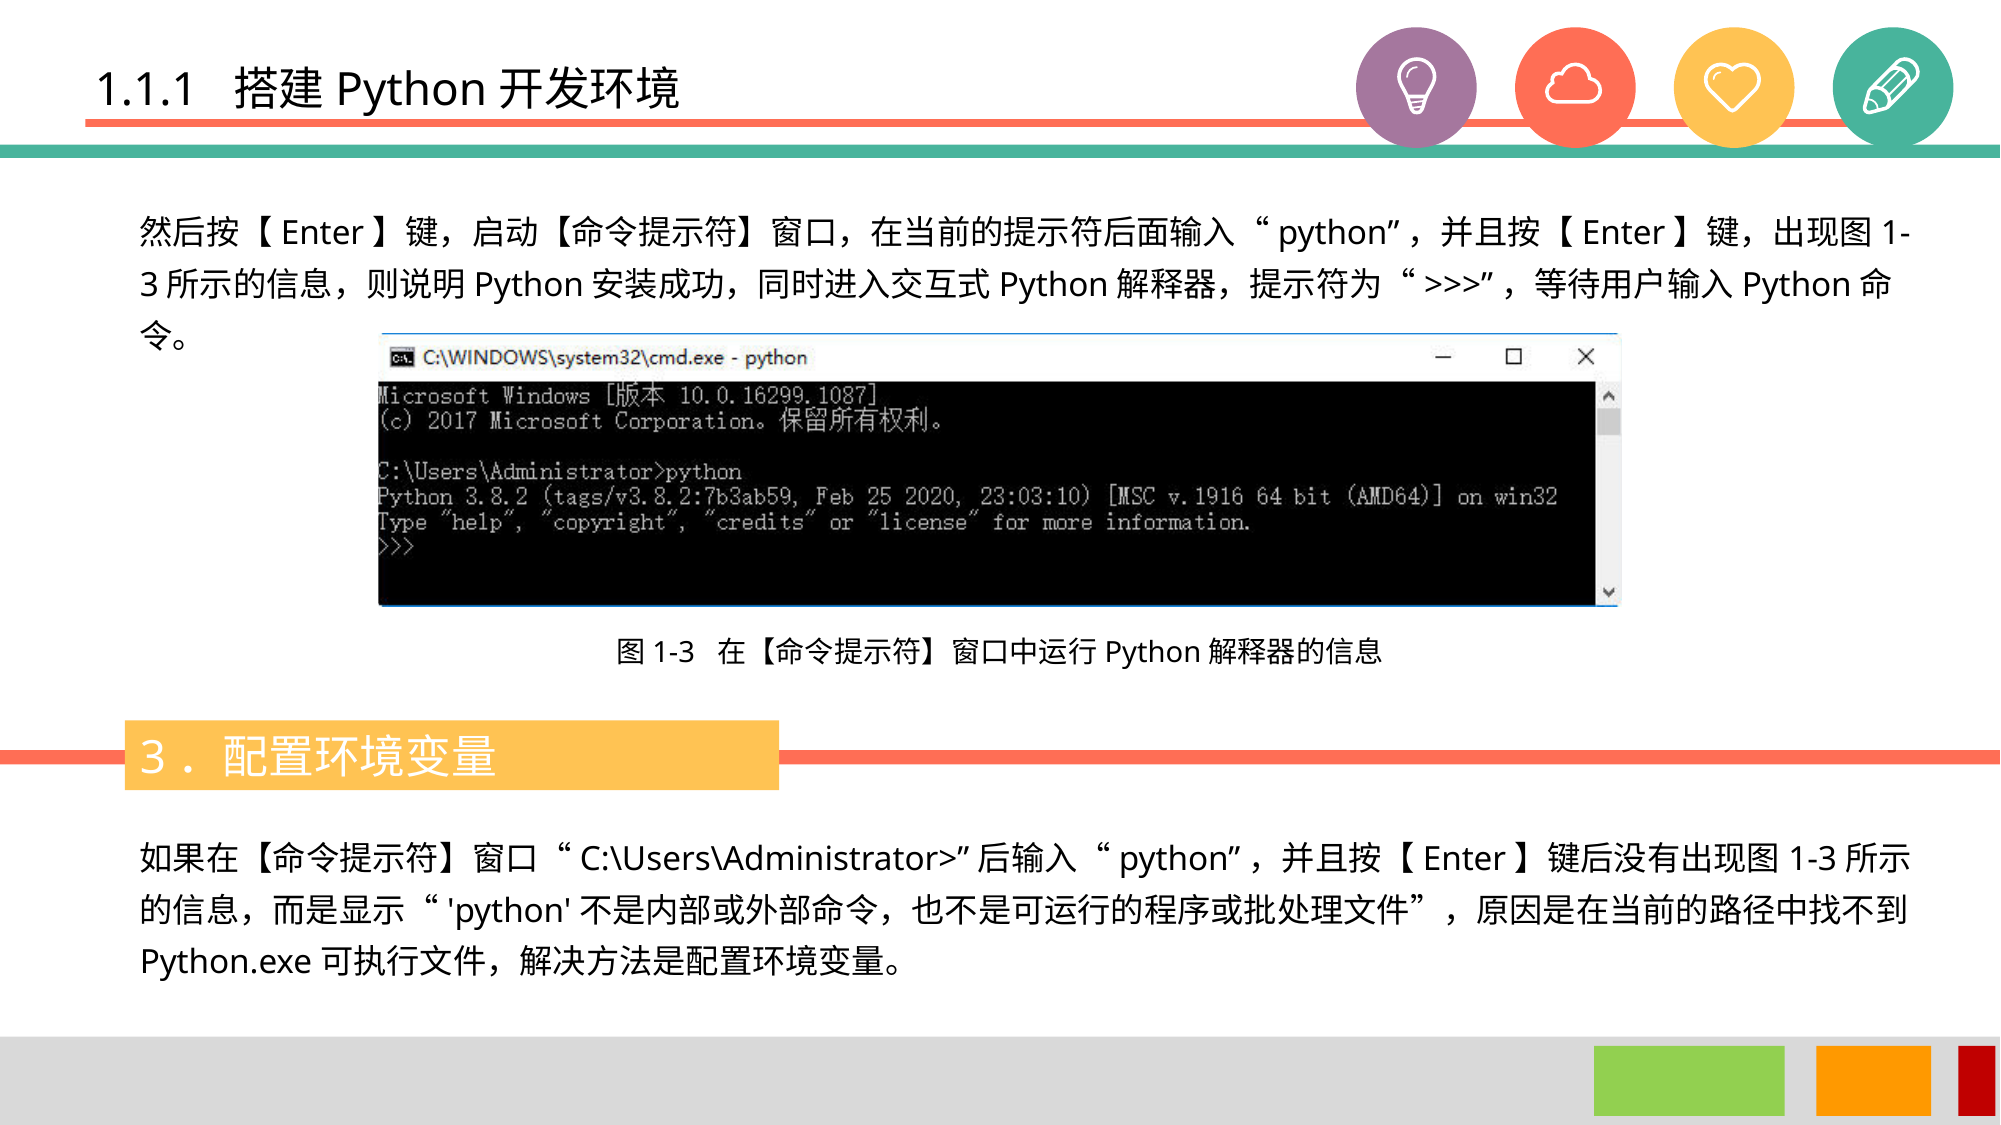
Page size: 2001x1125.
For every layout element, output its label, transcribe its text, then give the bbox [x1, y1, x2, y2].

title 1.1.1 搭建Python开发环境 [79, 54, 1214, 127]
text_box [780, 749, 2000, 765]
text_box 然后按【Enter】键，启动【命令提示符】窗口，在当前的提示符后面输入“python”，并且按【Enter】键，出现图1-3所示的信息，则说明Python安装成功，同时进入交互式Python解释器，提示符为“>>>”，等待用户输入Python命令。 [125, 191, 1932, 363]
text_box [0, 1036, 2000, 1125]
text_box 如果在【命令提示符】窗口“C:\Users\Administrator>”后输入“python”，并且按【Enter】键后没有出现图1-3所示的信息，而是显示“'python'不是内部或外部命令，也不是可运行的程序或批处理文件”，原因是在当前的路径中找不到Python.exe可执行文件，解决方法是配置环境变量。 [125, 817, 1932, 988]
picture [378, 333, 1622, 607]
text_box 3．配置环境变量 [124, 720, 780, 791]
text_box 图1-3 在【命令提示符】窗口中运行Python解释器的信息 [601, 625, 1399, 676]
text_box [1594, 1045, 1996, 1116]
text_box [0, 749, 124, 765]
